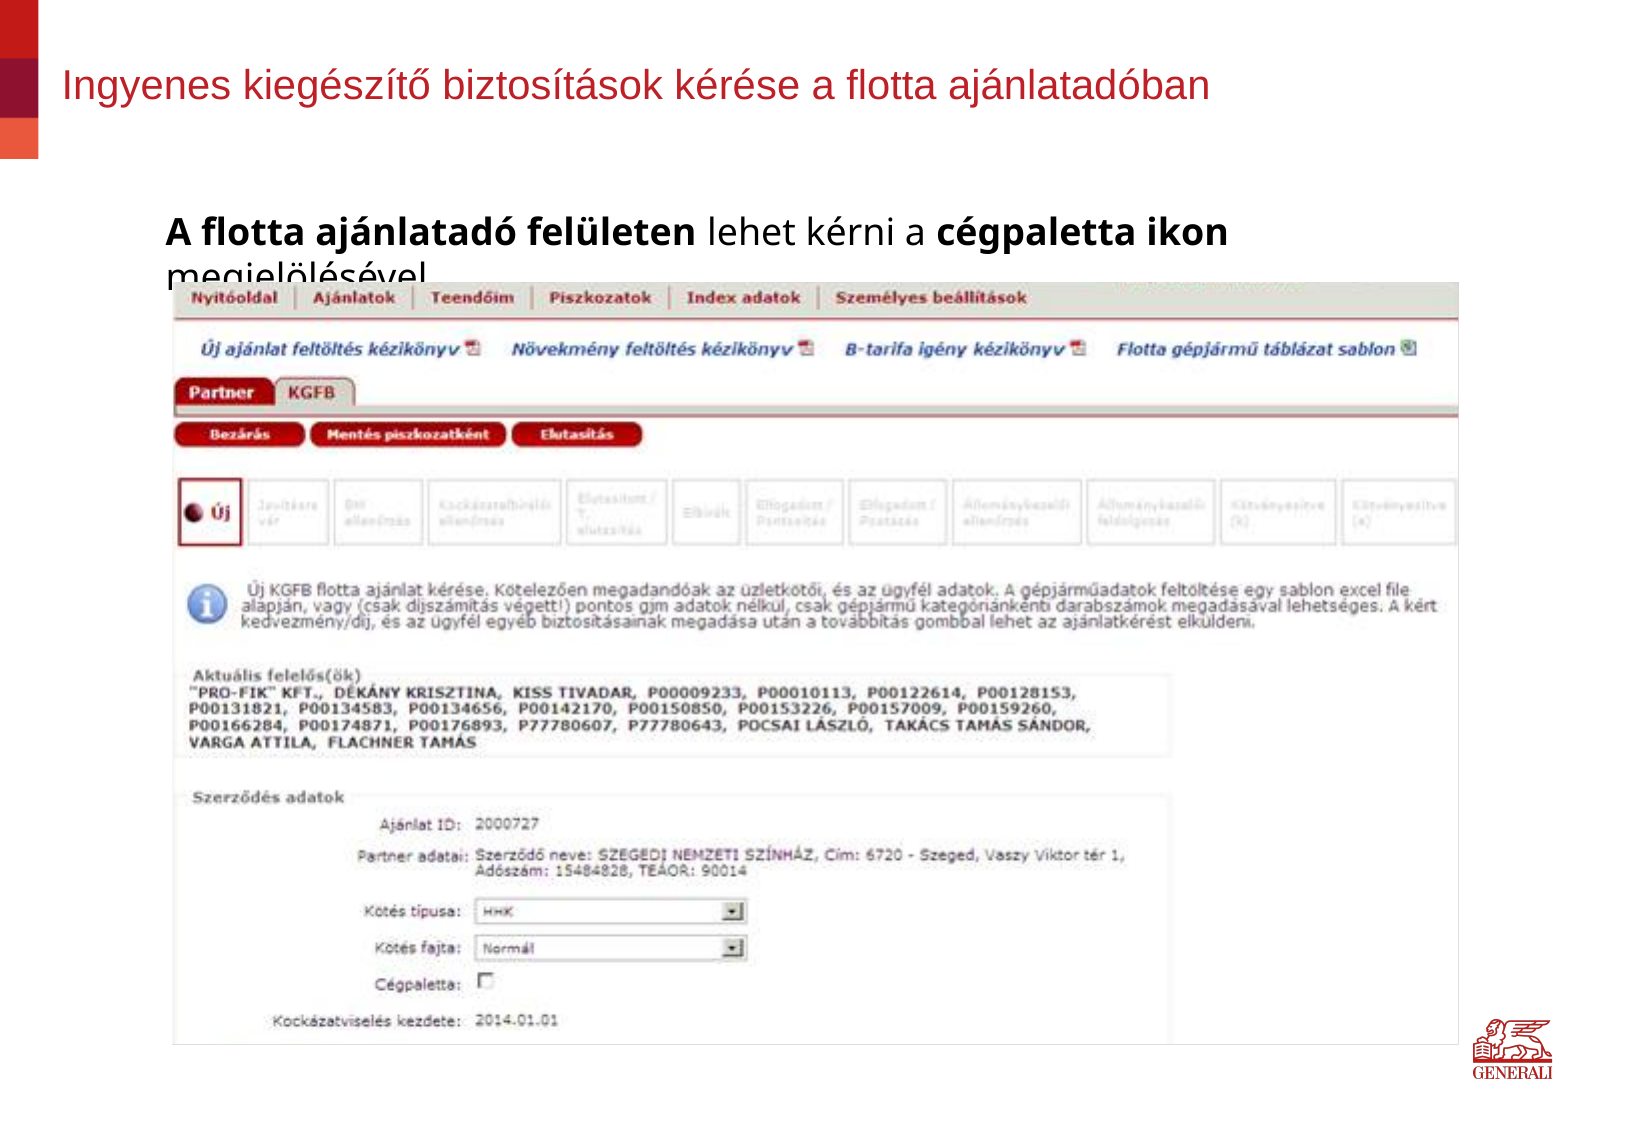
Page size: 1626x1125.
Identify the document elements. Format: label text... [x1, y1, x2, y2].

title Ingyenes kiegészítő biztosítások kérése a flotta ajánlatadóban [61, 61, 1553, 157]
text_box A flotta ajánlatadó felületen lehet kérni a cégpaletta ikon megjelölésével [150, 200, 1427, 351]
picture [172, 281, 1463, 1047]
